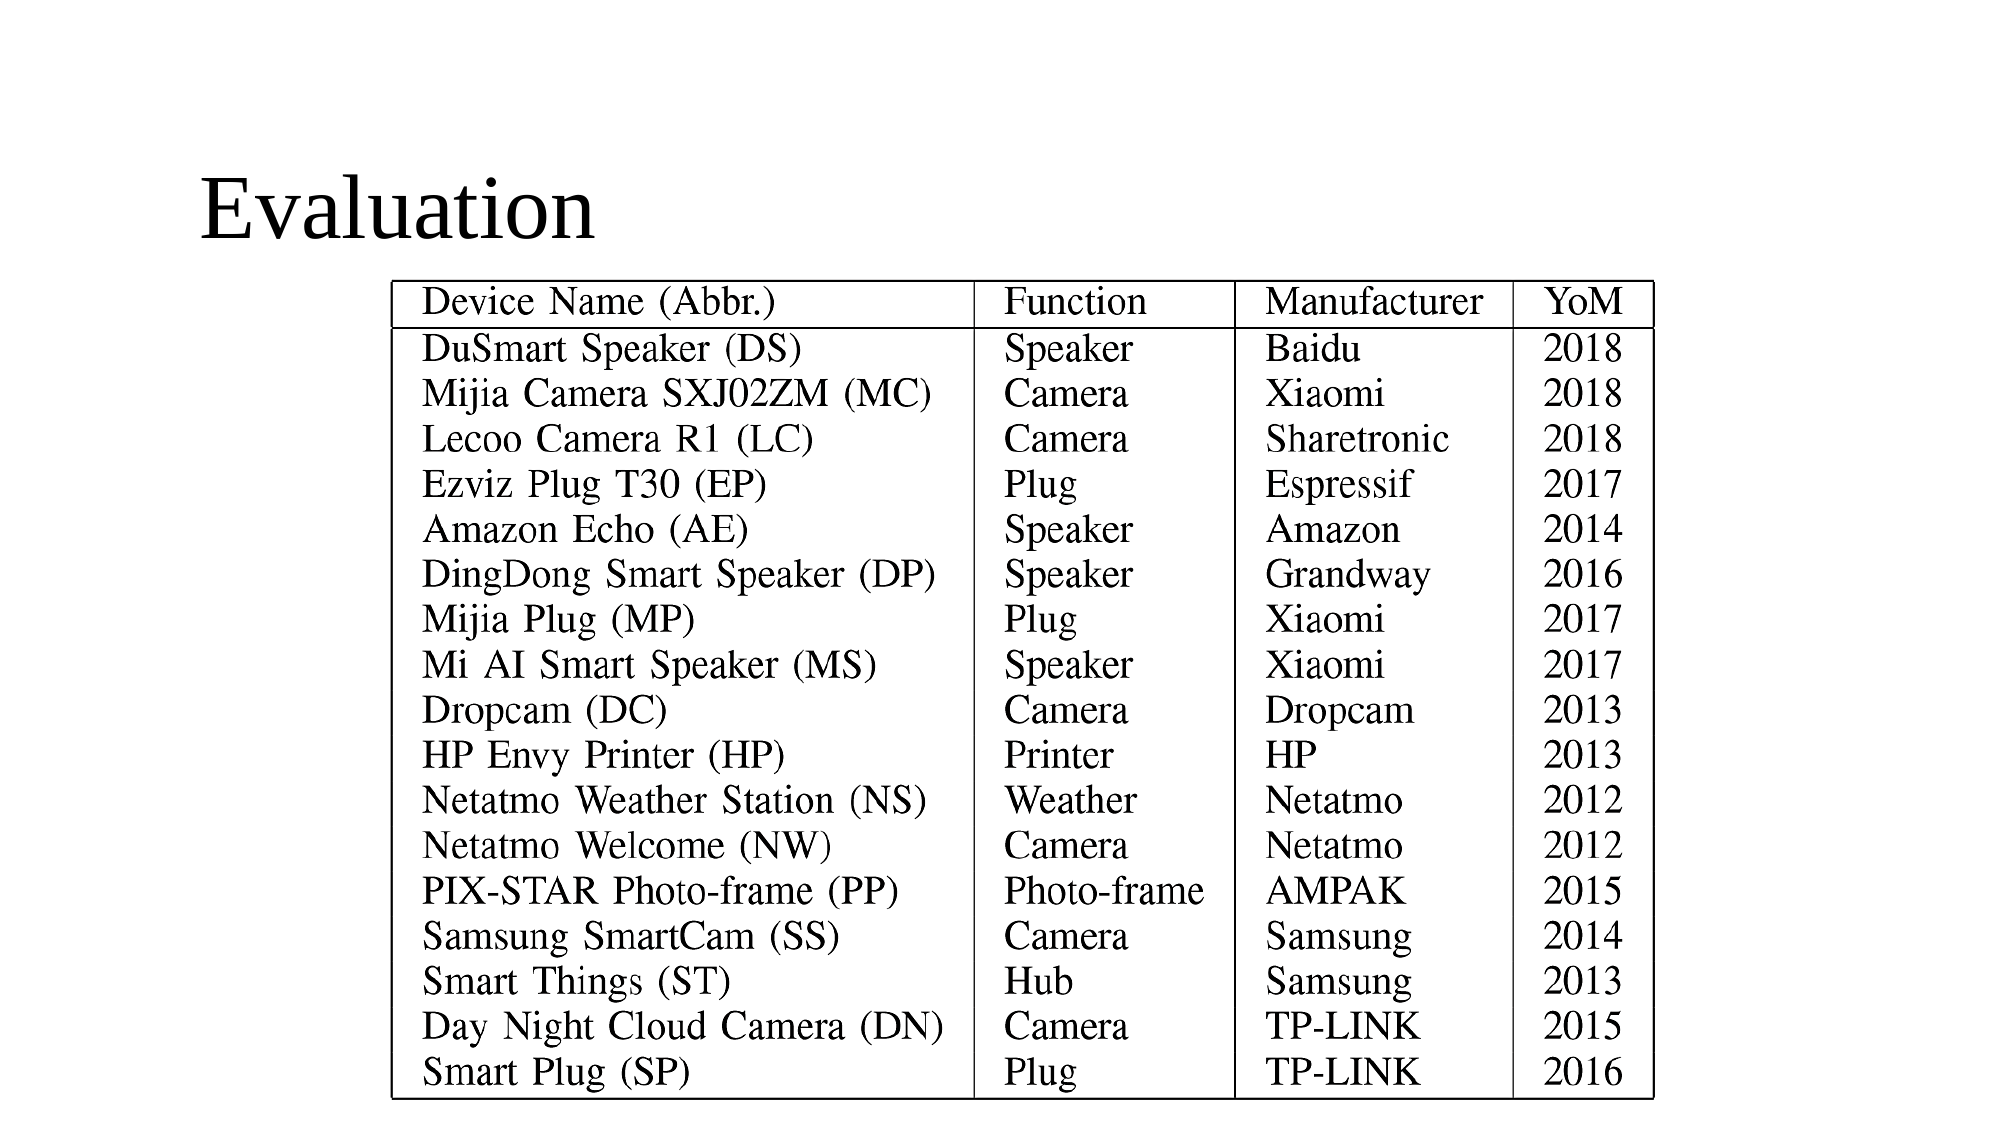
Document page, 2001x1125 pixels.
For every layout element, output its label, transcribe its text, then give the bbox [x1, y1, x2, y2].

picture [386, 274, 1661, 1111]
text_box Evaluation [161, 99, 1887, 318]
